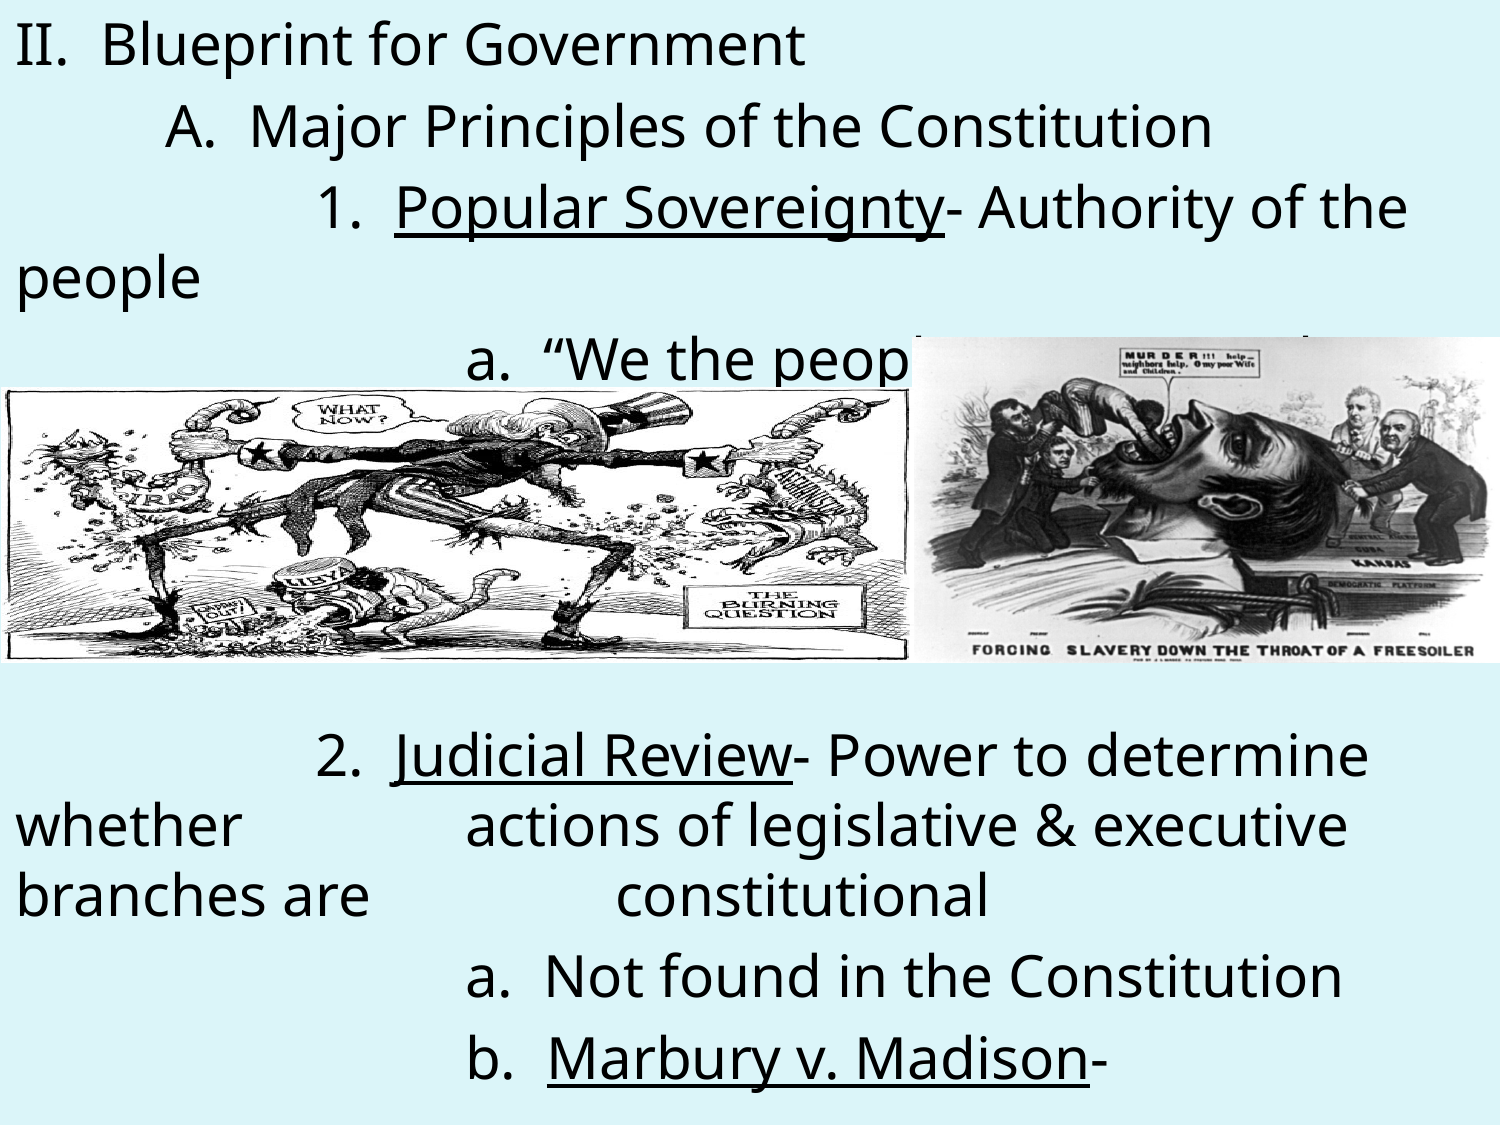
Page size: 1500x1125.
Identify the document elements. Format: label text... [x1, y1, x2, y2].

picture [0, 337, 1500, 663]
list II. Blueprint for Government A. Major Principles of the Constitution 1. Popular Sovereignty- Authority of the people a. “We the people” consent to be governed by specific rules and laws 2. Judicial Review- Power to determine whether actions of legislative & executive branches are constitutional a. Not found in the Constitution b. Marbury v. Madison- [0, 671, 1500, 1125]
list II. Blueprint for Government A. Major Principles of the Constitution 1. Popular Sovereignty- Authority of the people a. “We the people” consent to be governed by specific rules and laws 2. Judicial Review- Power to determine whether actions of legislative & executive branches are constitutional a. Not found in the Constitution b. Marbury v. Madison- [0, 0, 1500, 386]
